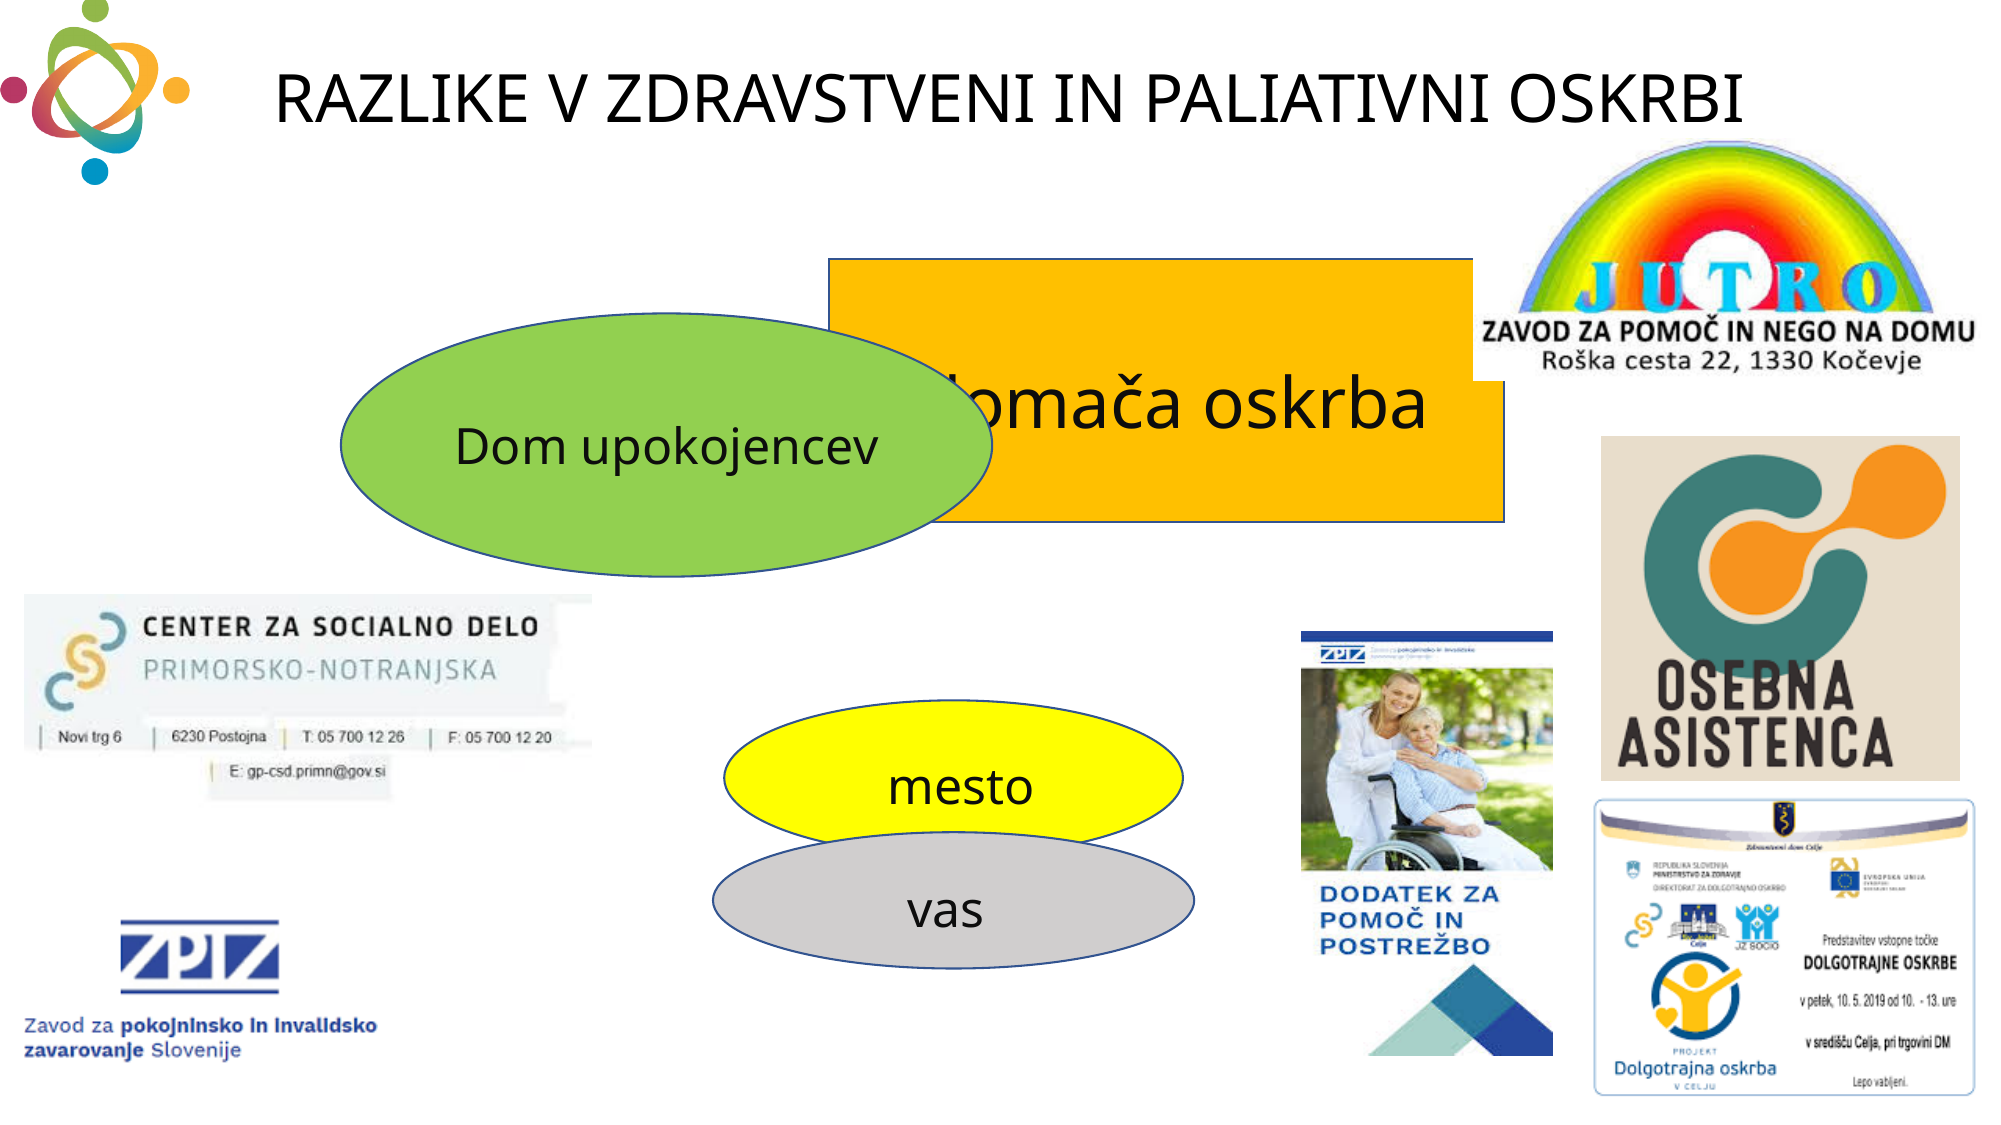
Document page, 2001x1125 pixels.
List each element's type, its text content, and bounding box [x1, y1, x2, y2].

list domača oskrba [828, 258, 1505, 523]
picture [24, 834, 378, 1125]
title RAZLIKE V ZDRAVSTVENI IN PALIATIVNI OSKRBI [190, 35, 1925, 166]
picture [1473, 138, 1982, 382]
text_box mesto [723, 699, 1185, 842]
text_box Dom upokojencev [339, 312, 994, 578]
picture [0, 0, 190, 185]
picture [1301, 631, 1553, 1056]
text_box vas [711, 831, 1196, 970]
picture [24, 594, 592, 812]
picture [1601, 436, 1960, 781]
picture [1586, 792, 1982, 1104]
